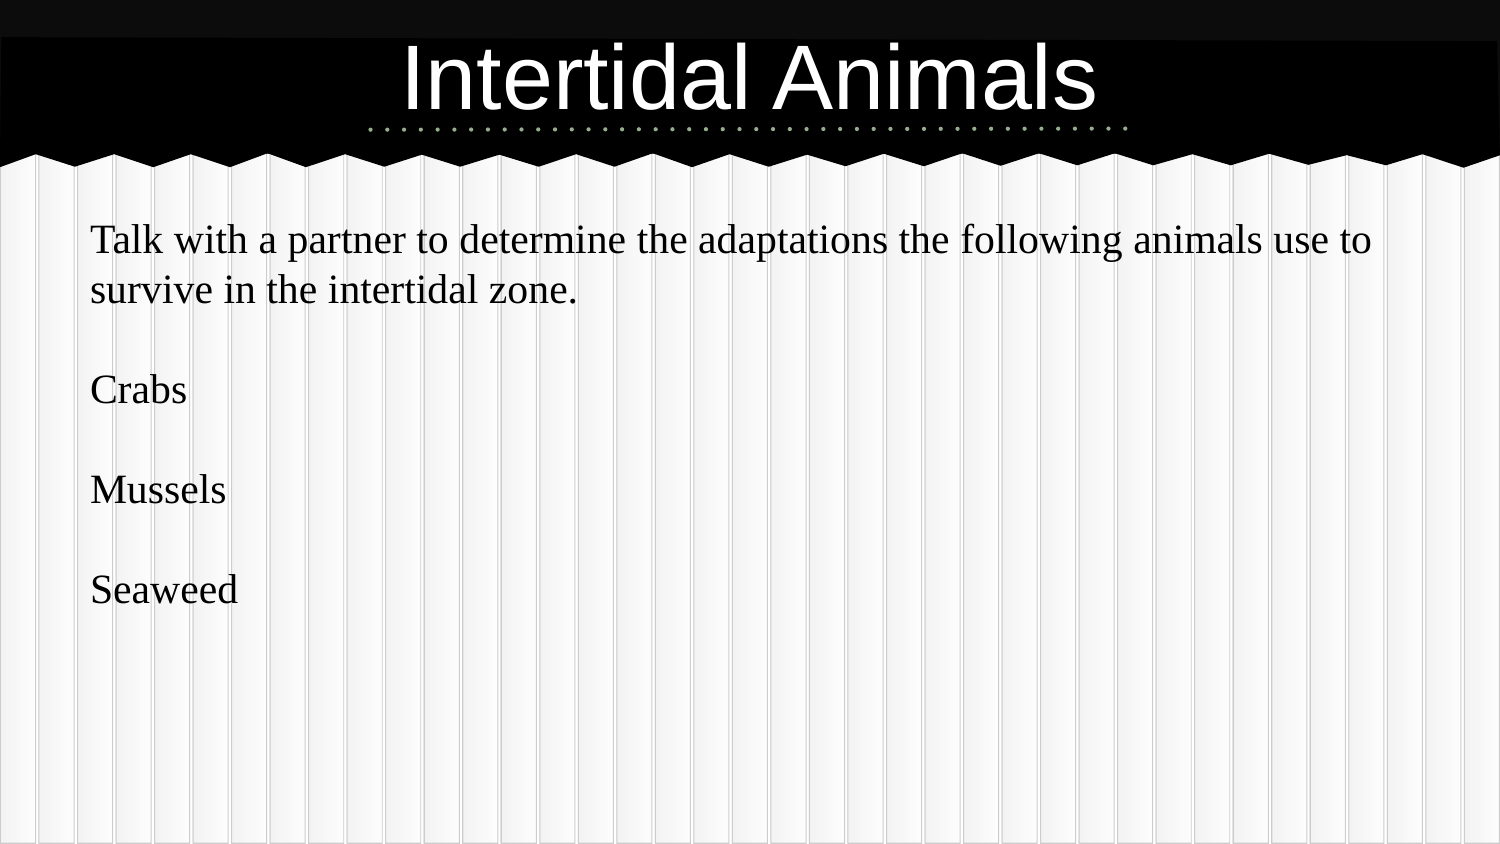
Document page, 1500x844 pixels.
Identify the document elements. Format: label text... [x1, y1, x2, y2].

list Talk with a partner to determine the adaptations the following animals use to survive in the intertidal zone. Crabs Mussels Seaweed [75, 196, 1425, 793]
title Intertidal Animals [75, 2, 1425, 143]
